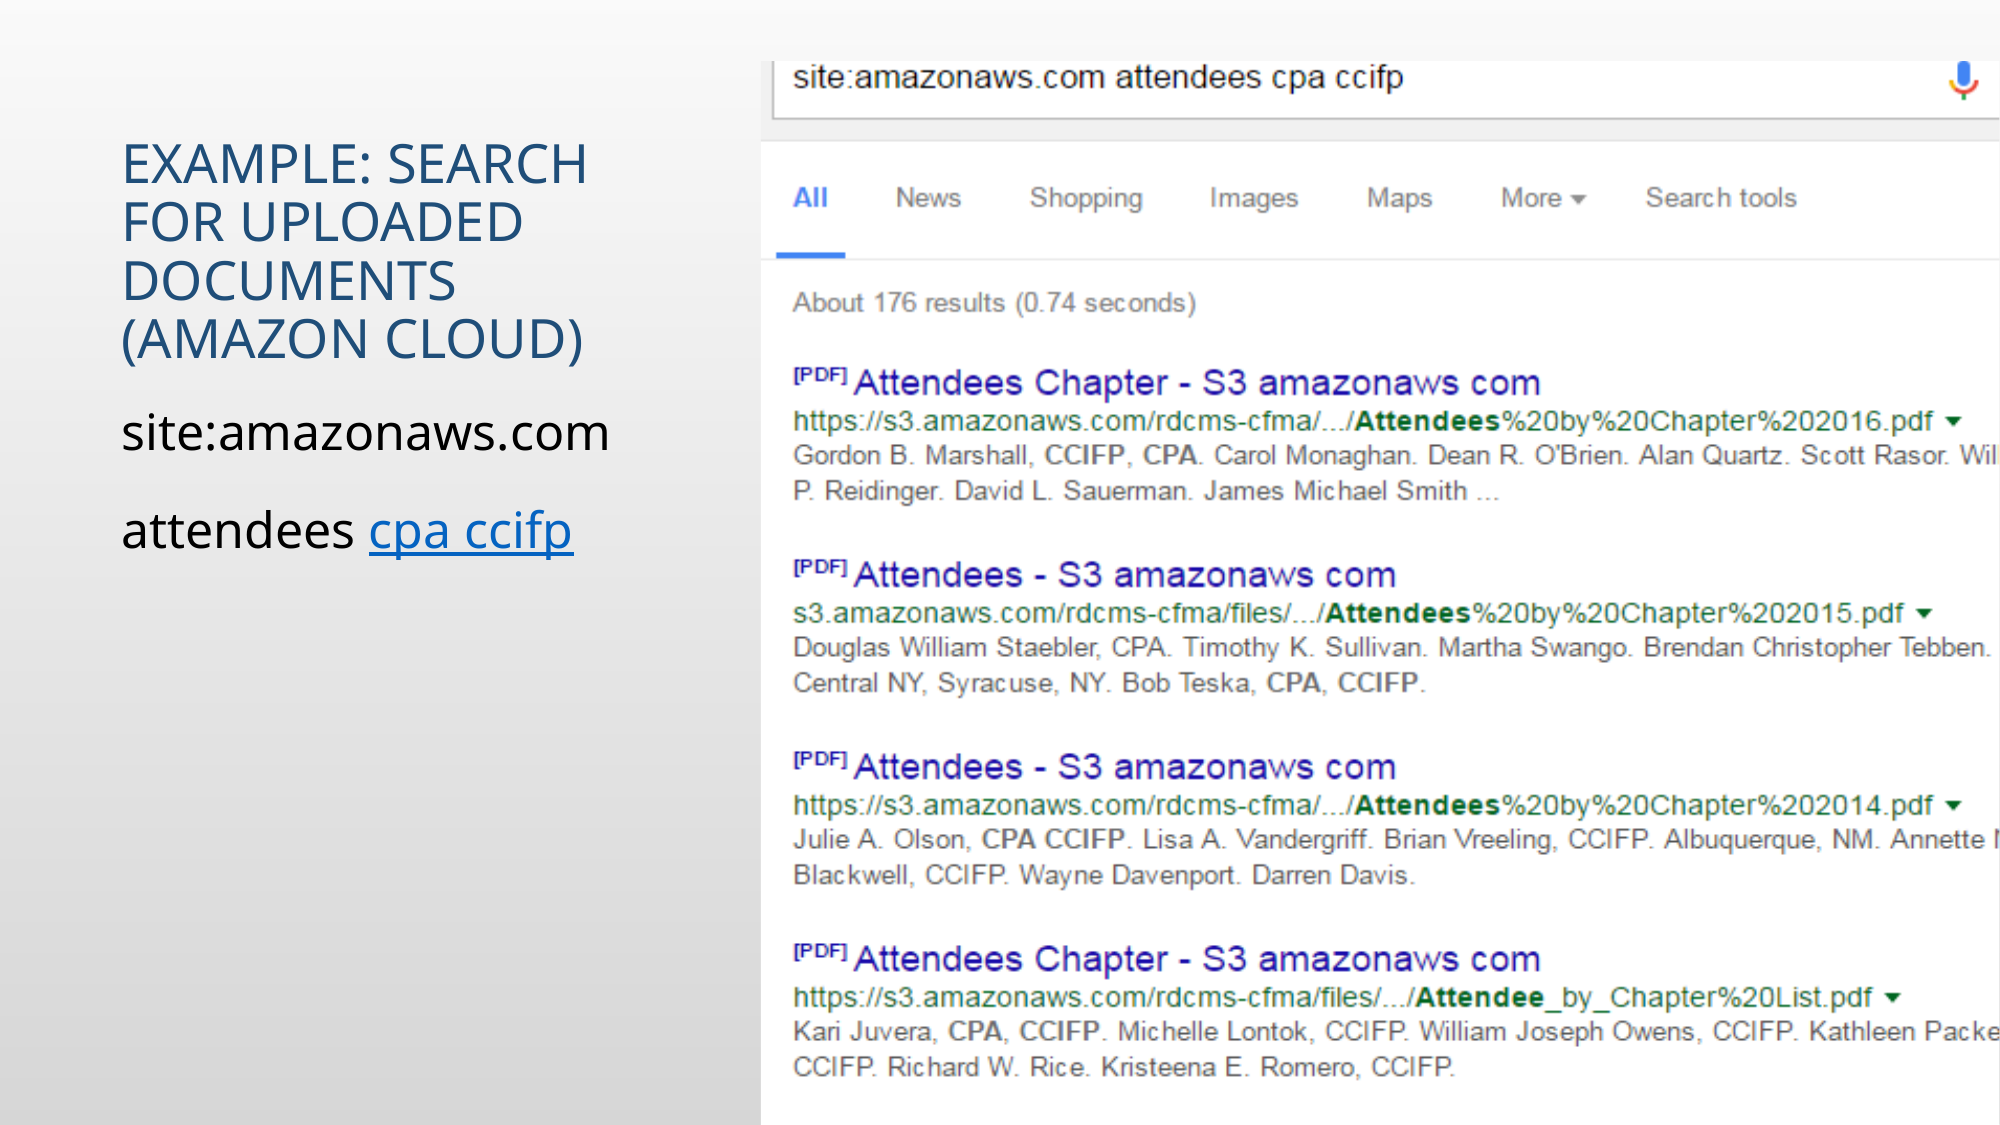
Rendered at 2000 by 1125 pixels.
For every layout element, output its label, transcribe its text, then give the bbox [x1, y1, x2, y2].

picture [760, 61, 2000, 1125]
list site:amazonaws.com attendees cpa ccifp [106, 400, 706, 1021]
title Example: Search for Uploaded Documents (Amazon Cloud) [106, 103, 706, 379]
